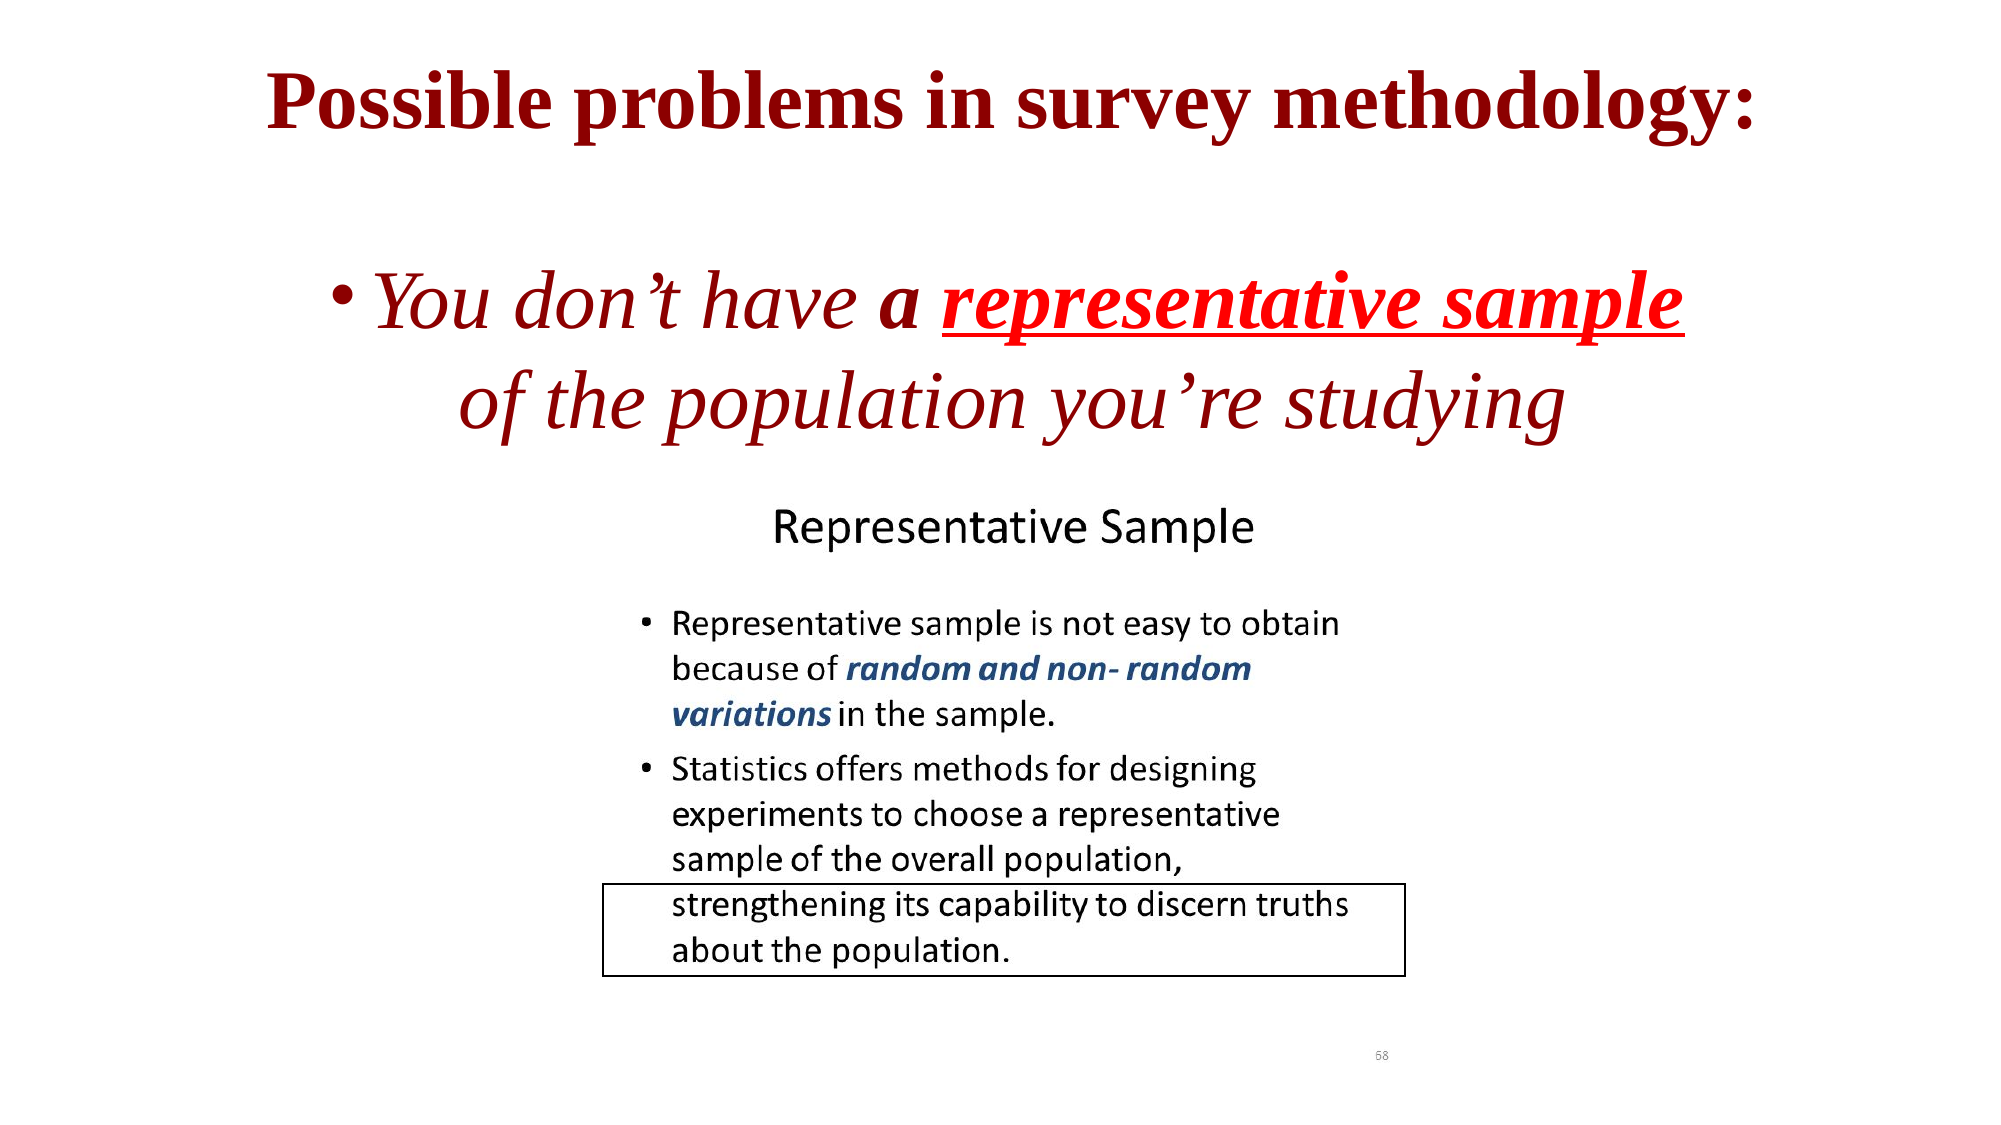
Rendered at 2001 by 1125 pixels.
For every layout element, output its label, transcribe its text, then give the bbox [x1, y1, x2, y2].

picture [588, 446, 1439, 1084]
text_box Possible problems in survey methodology: You don’t have a representative sample of the population you’re studying [244, 37, 1783, 659]
